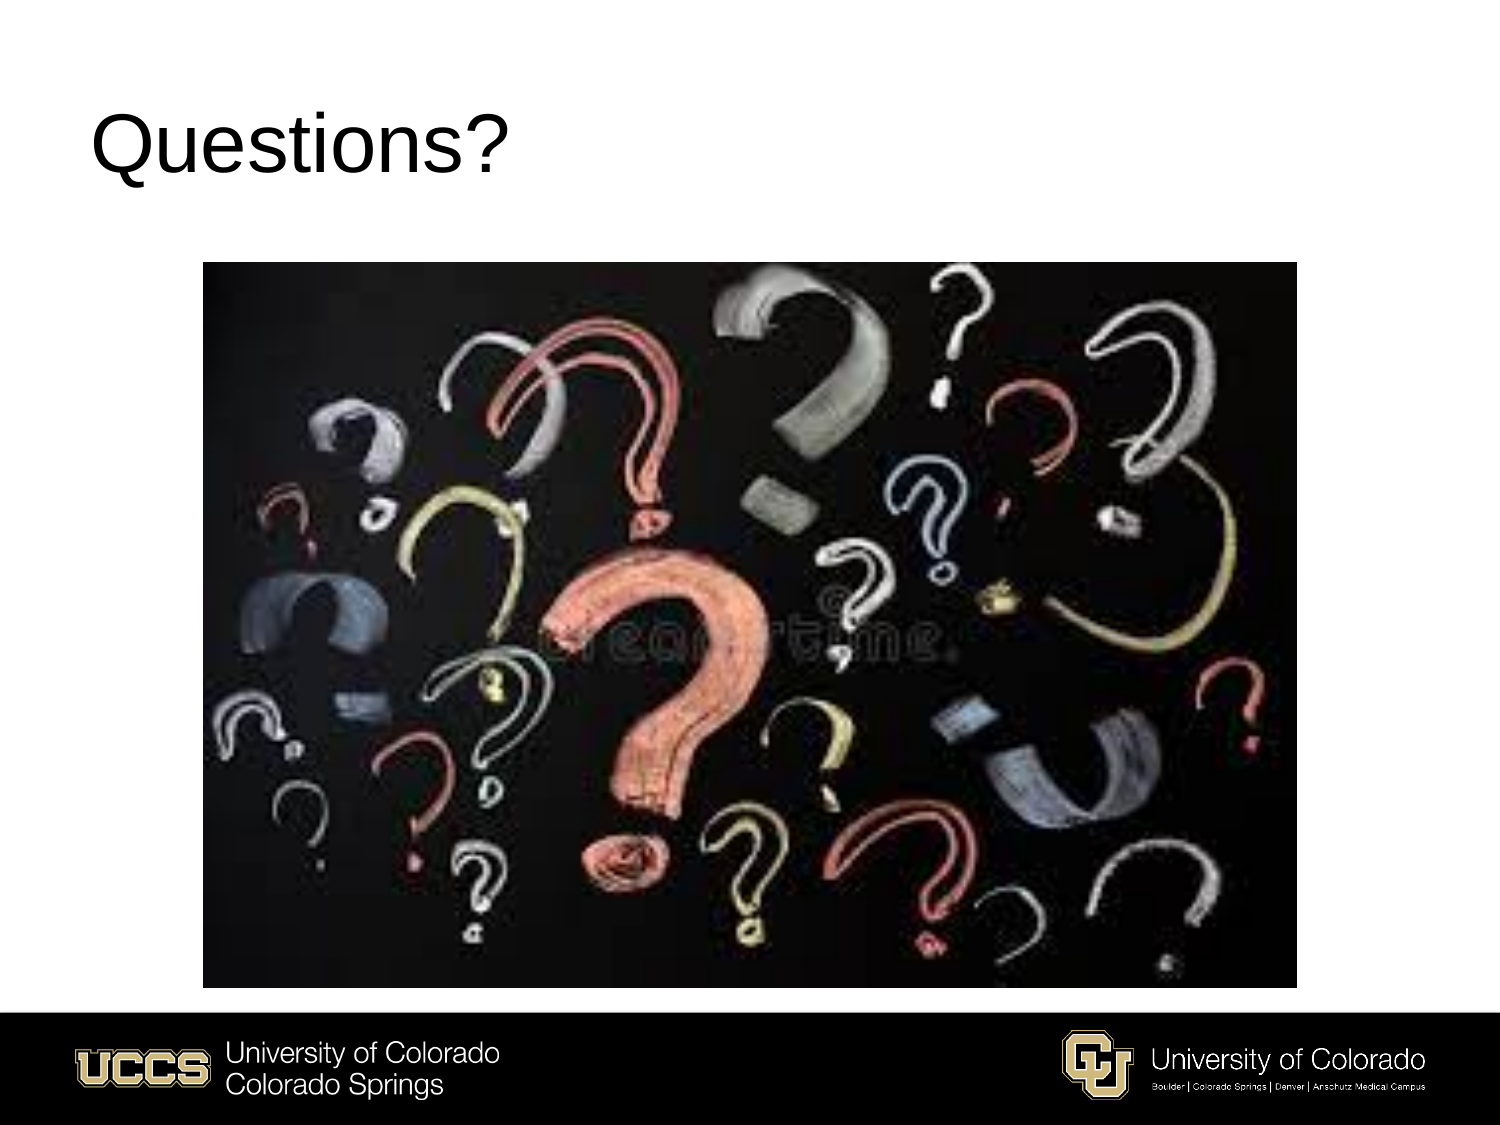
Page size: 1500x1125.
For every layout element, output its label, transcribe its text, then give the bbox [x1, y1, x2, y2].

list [202, 262, 1297, 988]
picture [75, 1041, 499, 1100]
picture [1062, 1030, 1425, 1100]
title Questions? [75, 45, 1425, 233]
